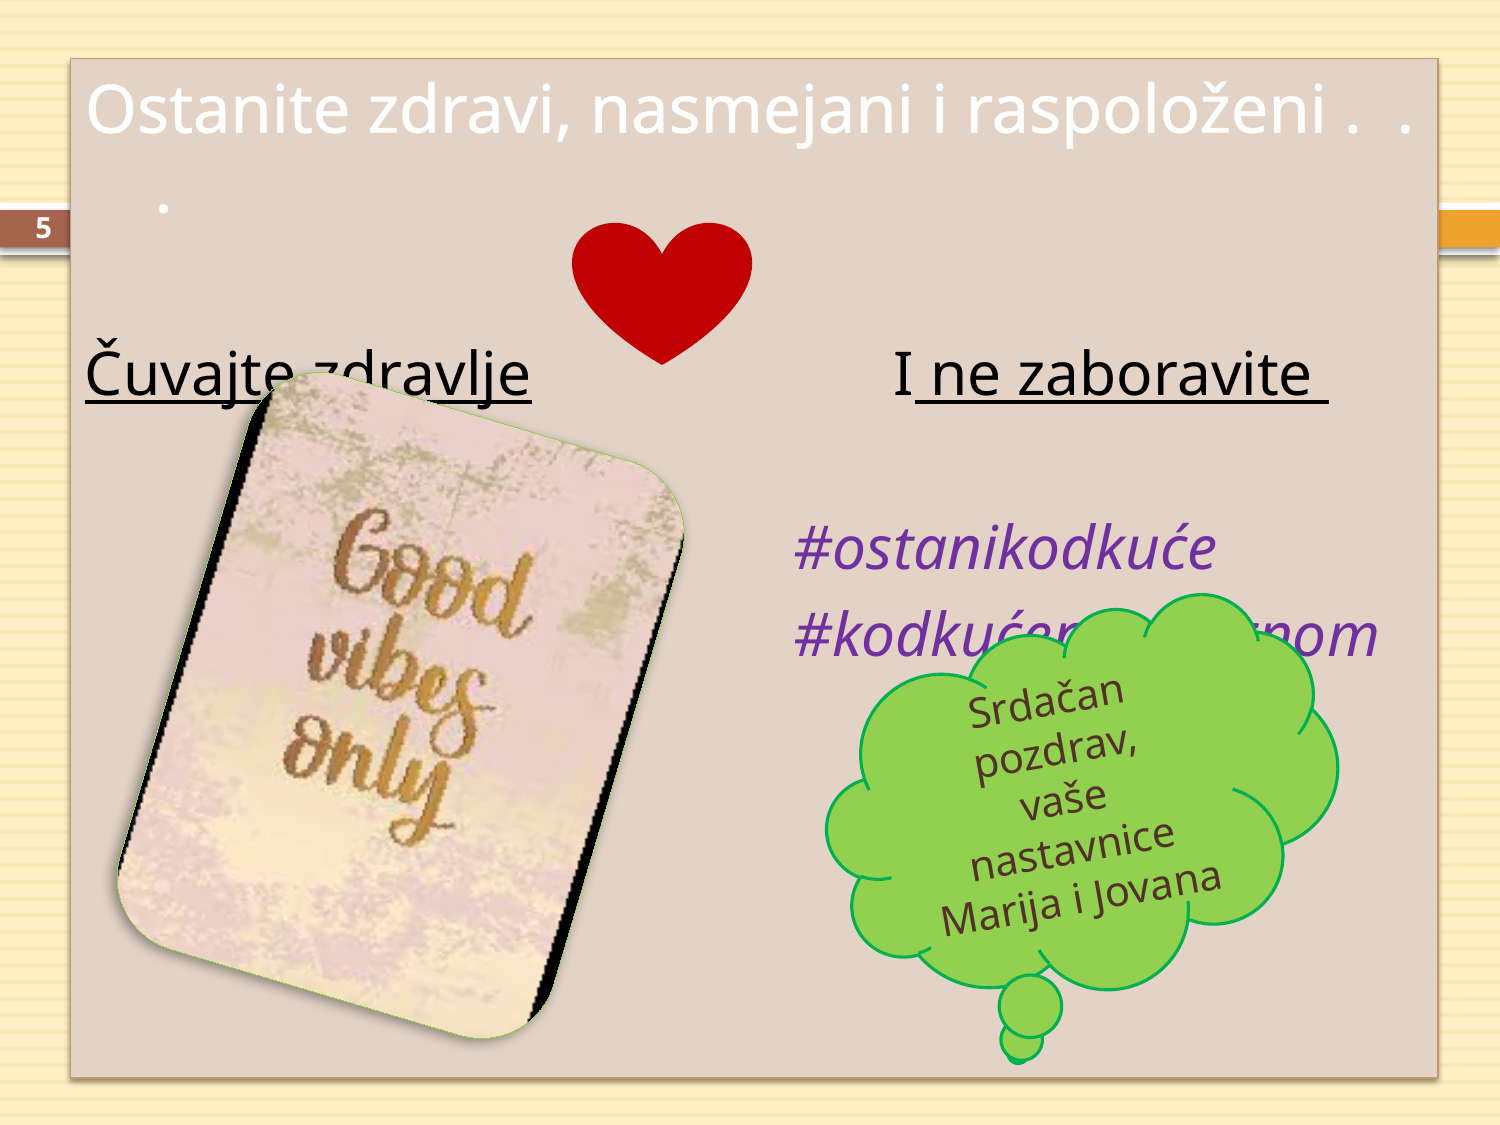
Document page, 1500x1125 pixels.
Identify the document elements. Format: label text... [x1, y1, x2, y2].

text_box [572, 222, 753, 365]
slide_number 5 [0, 208, 88, 249]
text_box Srdačan pozdrav, vaše nastavnice Marija i Jovana [824, 593, 1340, 1065]
picture [118, 372, 684, 1038]
list Ostanite zdravi, nasmejani i raspoloženi . . . Čuvajte zdravlje I ne zaboravite #ostanikodkuće #kodkućenasigurnom [70, 58, 1439, 1079]
